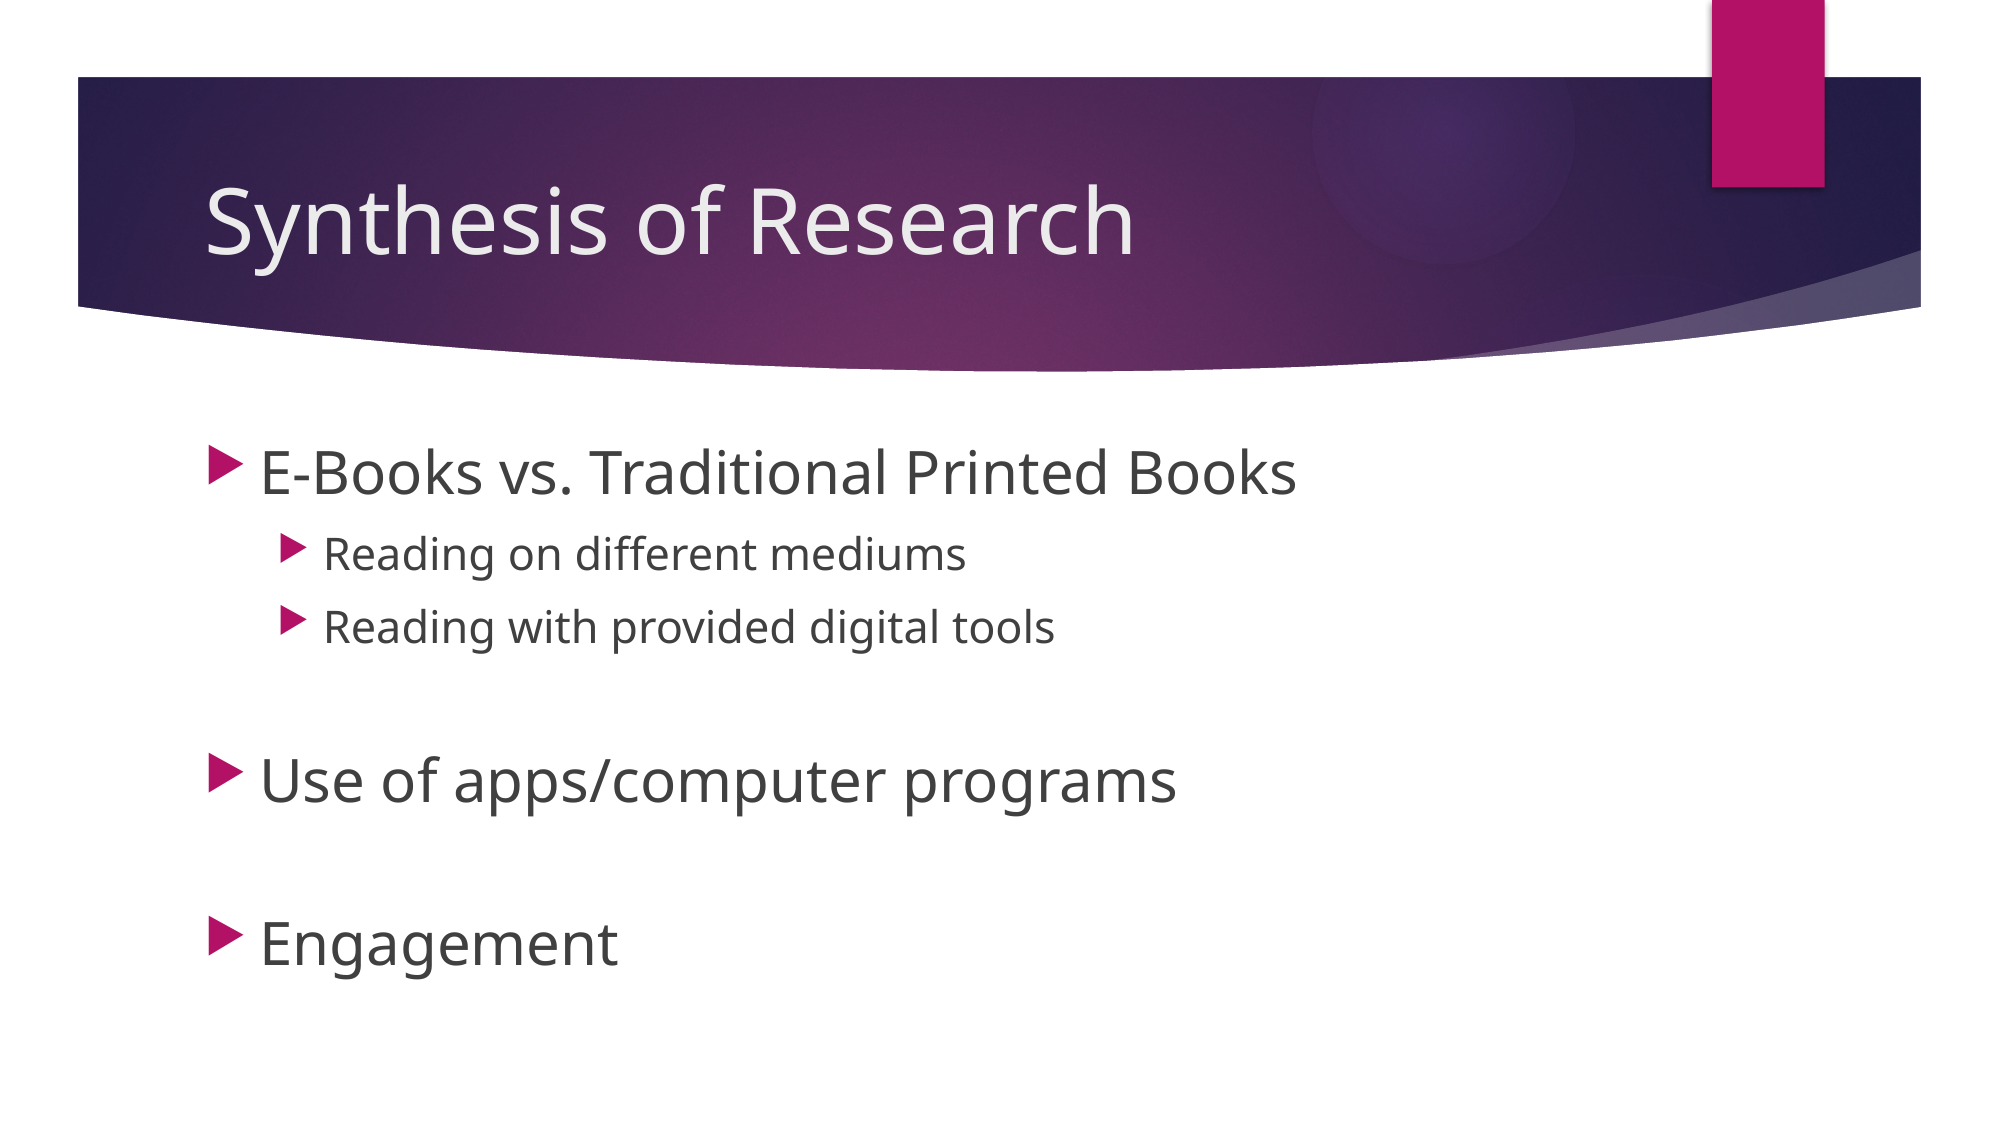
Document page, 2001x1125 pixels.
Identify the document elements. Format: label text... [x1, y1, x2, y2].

title Synthesis of Research [189, 159, 1627, 276]
list E-Books vs. Traditional Printed Books Reading on different mediums Reading with provided digital tools Use of apps/computer programs Engagement [189, 427, 1638, 988]
